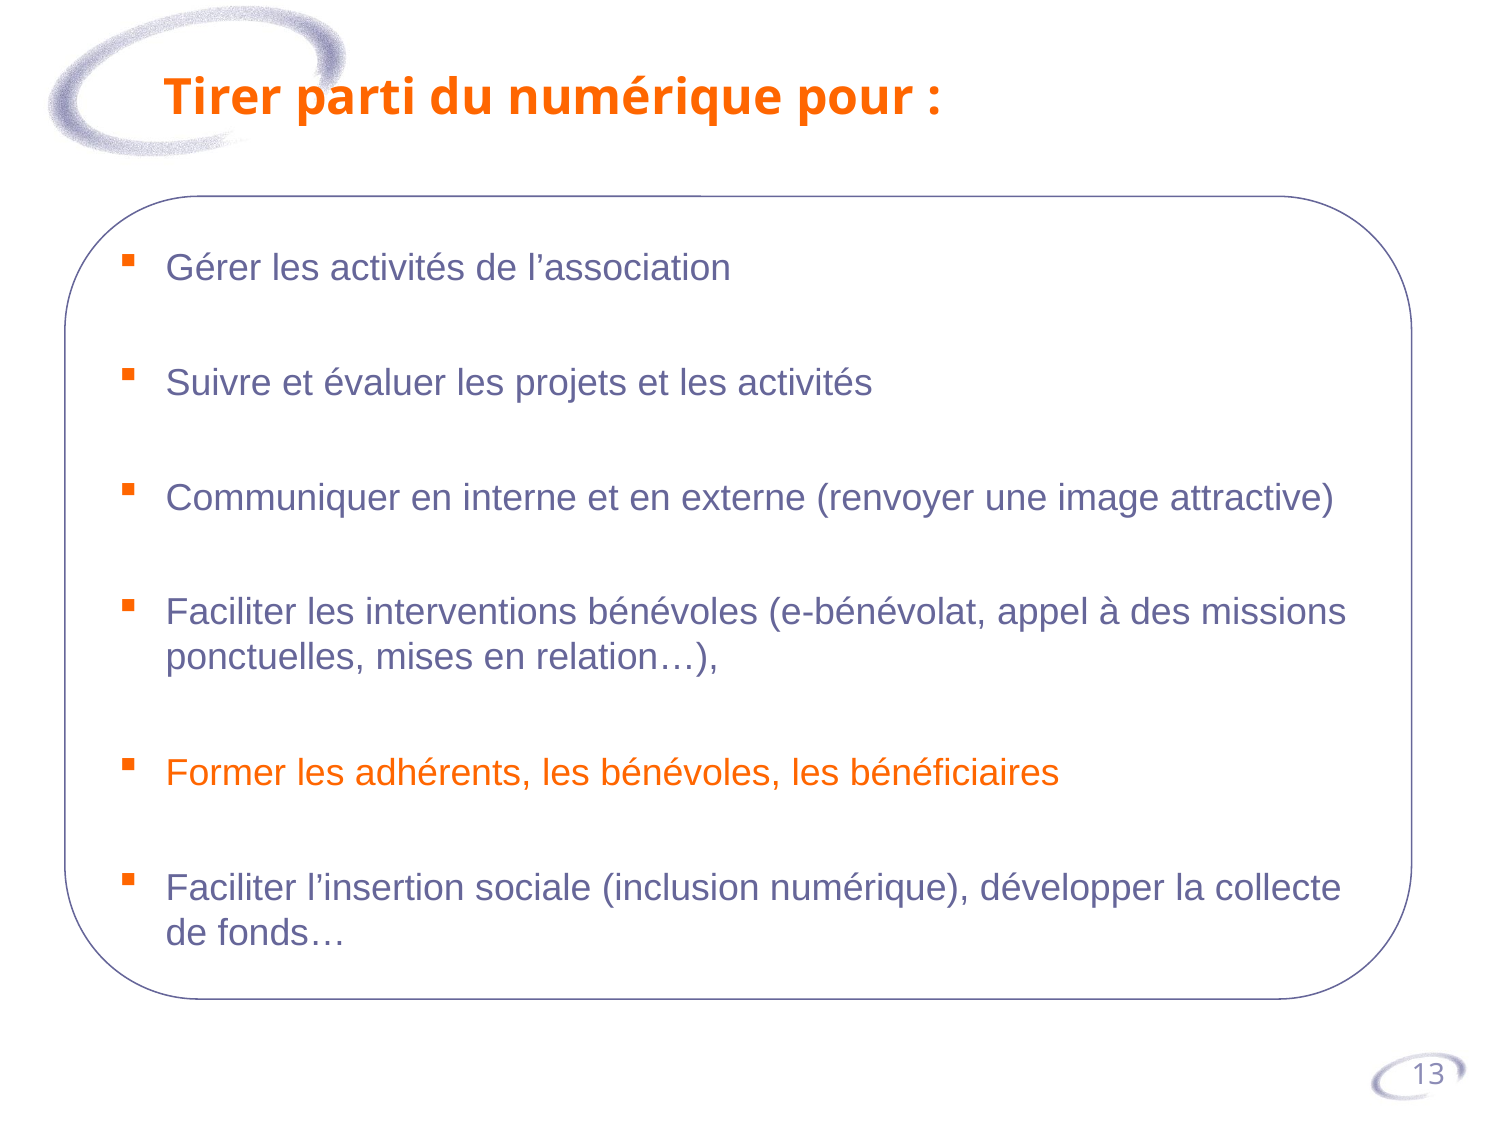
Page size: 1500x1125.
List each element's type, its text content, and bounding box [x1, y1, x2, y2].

slide_number 13 [1110, 1045, 1461, 1106]
text_box Gérer les activités de l’association Suivre et évaluer les projets et les activités Communiquer en interne et en externe (renvoyer une image attractive) Faciliter les interventions bénévoles (e-bénévolat, appel à des missions ponctuelles, mises en relation…), Former les adhérents, les bénévoles, les bénéficiaires Faciliter l’insertion sociale (inclusion numérique), développer la collecte de fonds… [64, 196, 1412, 1000]
title Tirer parti du numérique pour : [148, 0, 1500, 189]
picture [1461, 1050, 1471, 1106]
picture [10, 0, 148, 174]
